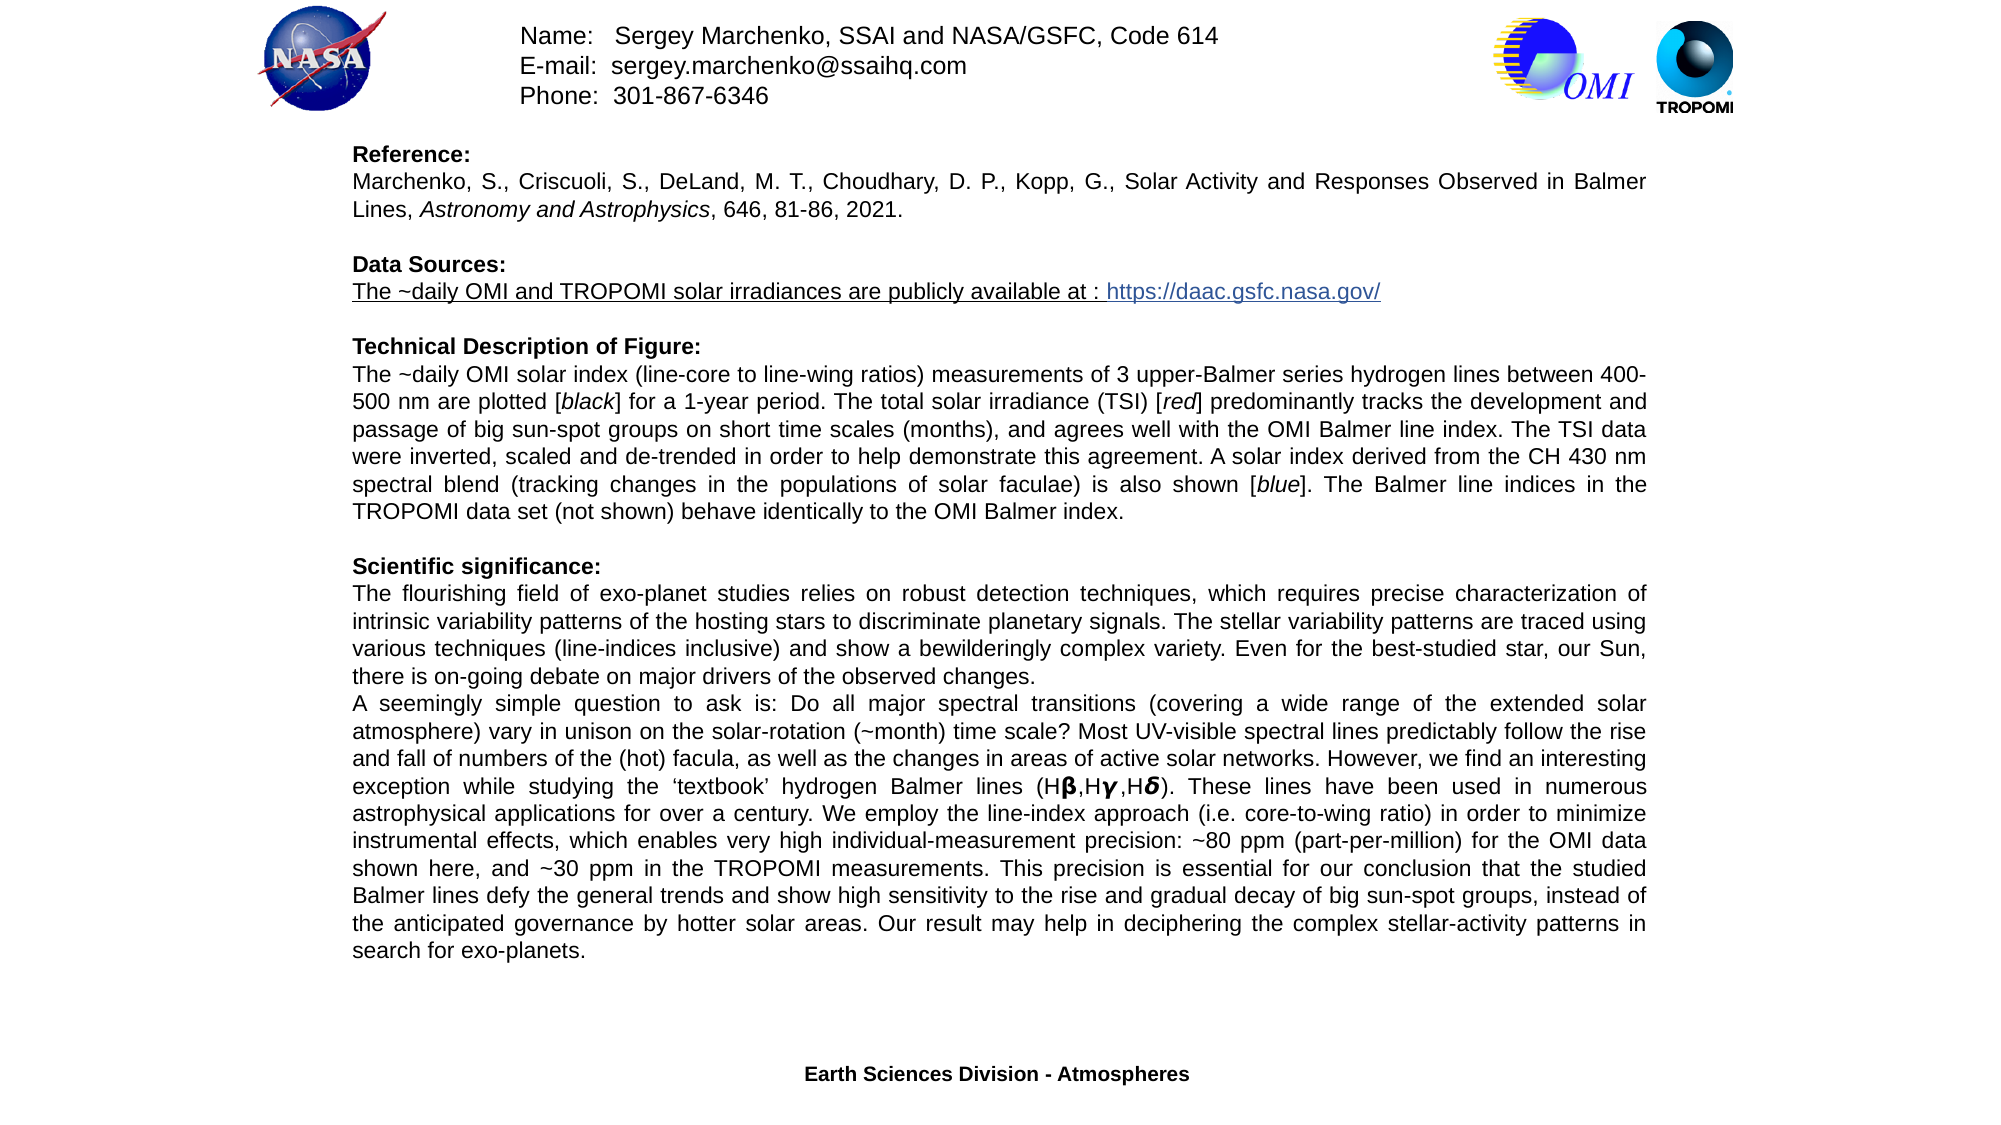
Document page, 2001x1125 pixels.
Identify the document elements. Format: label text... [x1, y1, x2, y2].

picture [1487, 12, 1638, 104]
text_box Name: Sergey Marchenko, SSAI and NASA/GSFC, Code 614 E-mail: sergey.marchenko@ssaihq.com Phone: 301-867-6346 Reference: Marchenko, S., Criscuoli, S., DeLand, M. T., Choudhary, D. P., Kopp, G., Solar Activity and Responses Observed in Balmer Lines, Astronomy and Astrophysics, 646, 81-86, 2021. Data Sources: The ~daily OMI and TROPOMI solar irradiances are publicly available at : https://daac.gsfc.nasa.gov/ Technical Description of Figure: The ~daily OMI solar index (line-core to line-wing ratios) measurements of 3 upper-Balmer series hydrogen lines between 400-500 nm are plotted [black] for a 1-year period. The total solar irradiance (TSI) [red] predominantly tracks the development and passage of big sun-spot groups on short time scales (months), and agrees well with the OMI Balmer line index. The TSI data were inverted, scaled and de-trended in order to help demonstrate this agreement. A solar index derived from the CH 430 nm spectral blend (tracking changes in the populations of solar faculae) is also shown [blue]. The Balmer line indices in the TROPOMI data set (not shown) behave identically to the OMI Balmer index. Scientific significance: The flourishing field of exo-planet studies relies on robust detection techniques, which requires precise characterization of intrinsic variability patterns of the hosting stars to discriminate planetary signals. The stellar variability patterns are traced using various techniques (line-indices inclusive) and show a bewilderingly complex variety. Even for the best-studied star, our Sun, there is on-going debate on major drivers of the observed changes. A seemingly simple question to ask is: Do all major spectral transitions (covering a wide range of the extended solar atmosphere) vary in unison on the solar-rotation (~month) time scale? Most UV-visible spectral lines predictably follow the rise and fall of numbers of the (hot) facula, as well as the changes in areas of active solar networks. However, we find an interesting exception while studying the ‘textbook’ hydrogen Balmer lines (H𝝱,H𝞬,H𝞭). These lines have been used in numerous astrophysical applications for over a century. We employ the line-index approach (i.e. core-to-wing ratio) in order to minimize instrumental effects, which enables very high individual-measurement precision: ~80 ppm (part-per-million) for the OMI data shown here, and ~30 ppm in the TROPOMI measurements. This precision is essential for our conclusion that the studied Balmer lines defy the general trends and show high sensitivity to the rise and gradual decay of big sun-spot groups, instead of the anticipated governance by hotter solar areas. Our result may help in deciphering the complex stellar-activity patterns in search for exo-planets. [337, 12, 1663, 971]
picture [1655, 20, 1734, 114]
picture [249, 0, 387, 117]
footer Earth Sciences Division - Atmospheres [662, 1042, 1338, 1103]
